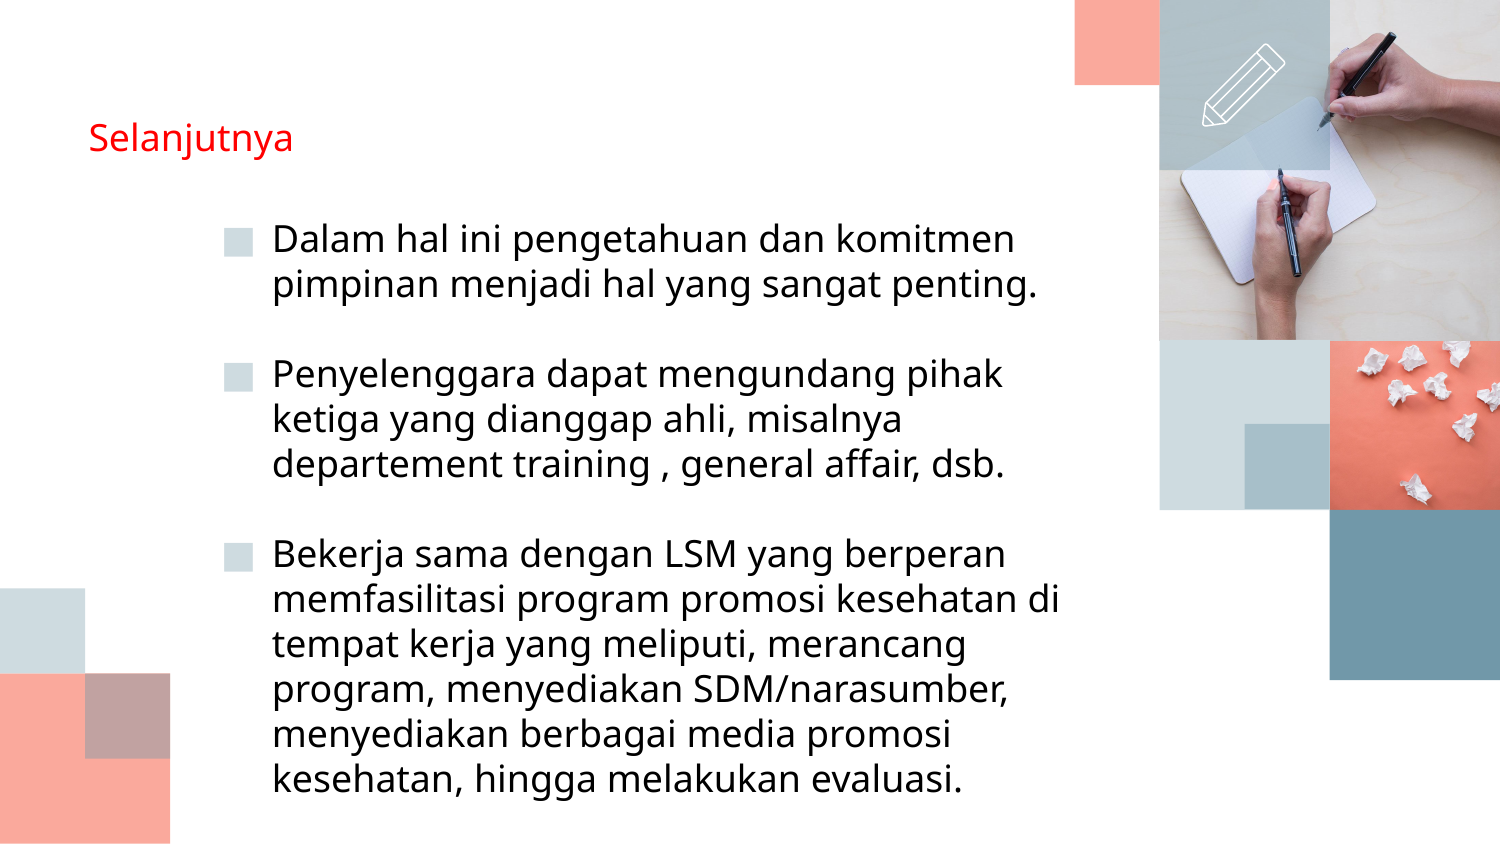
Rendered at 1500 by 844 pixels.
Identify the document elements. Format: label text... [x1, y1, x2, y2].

picture [1159, 0, 1500, 509]
title Selanjutnya [73, 71, 749, 174]
list Dalam hal ini pengetahuan dan komitmen pimpinan menjadi hal yang sangat penting. Penyelenggara dapat mengundang pihak ketiga yang dianggap ahli, misalnya departement training , general affair, dsb. Bekerja sama dengan LSM yang berperan memfasilitasi program promosi kesehatan di tempat kerja yang meliputi, merancang program, menyediakan SDM/narasumber, menyediakan berbagai media promosi kesehatan, hingga melakukan evaluasi. [205, 200, 1136, 779]
